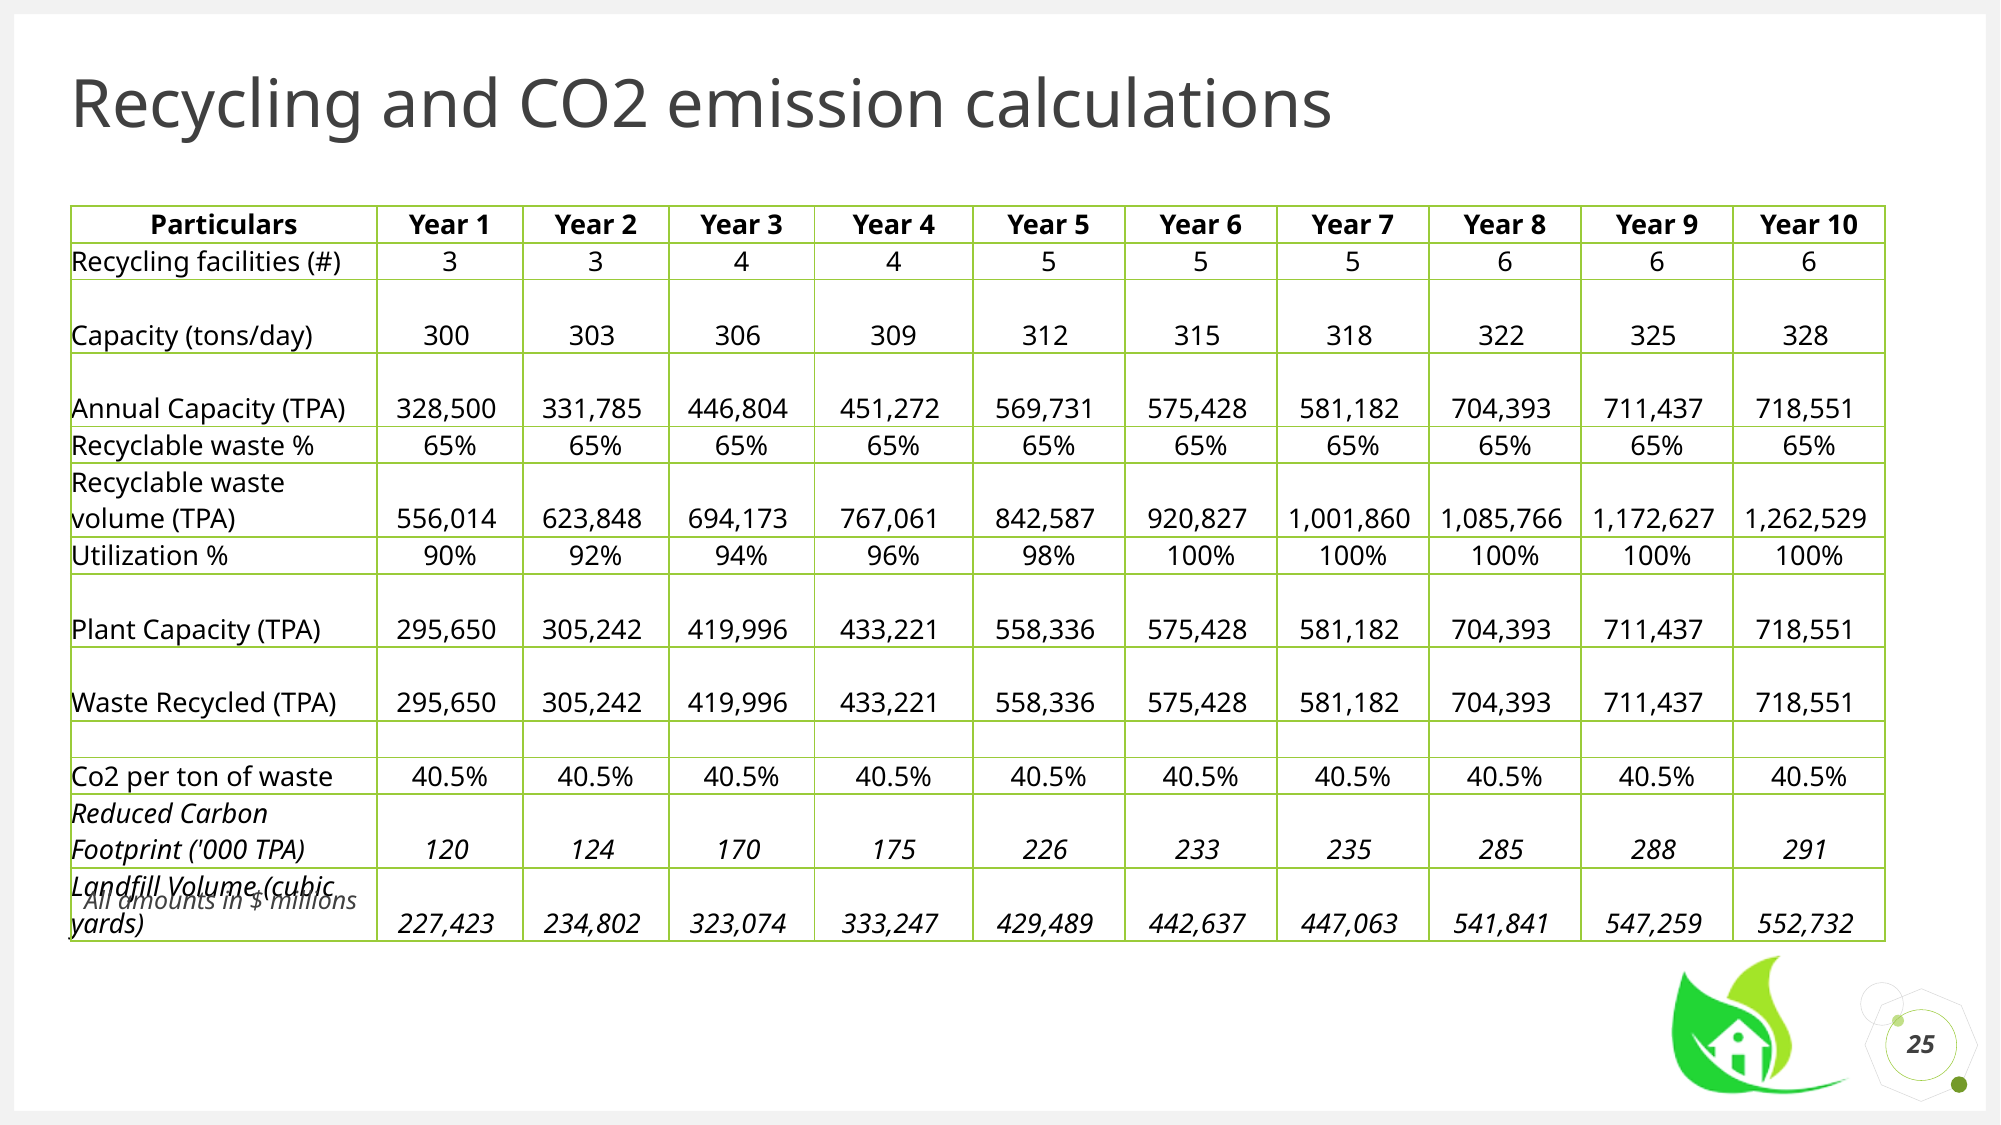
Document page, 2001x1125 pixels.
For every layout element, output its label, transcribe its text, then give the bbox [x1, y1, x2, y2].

table_cell 120 [378, 795, 522, 867]
table_cell 1,085,766 [1430, 464, 1580, 536]
table_cell 291 [1734, 795, 1884, 867]
table_cell 40.5% [815, 758, 972, 793]
table_cell 433,221 [815, 648, 972, 720]
table_cell 581,182 [1278, 648, 1428, 720]
table_cell 40.5% [670, 758, 814, 793]
table_cell 65% [815, 427, 972, 462]
table_cell 235 [1278, 795, 1428, 867]
table_cell 98% [974, 538, 1124, 573]
table_cell Recycling facilities (#) [72, 244, 376, 279]
table_cell 718,551 [1734, 575, 1884, 646]
table_cell 65% [378, 427, 522, 462]
table_cell 1,172,627 [1582, 464, 1732, 536]
table_cell 1,262,529 [1734, 464, 1884, 536]
table_cell 1,001,860 [1278, 464, 1428, 536]
title Recycling and CO2 emission calculations [70, 70, 1932, 142]
table_cell 315 [1126, 280, 1276, 352]
table_cell 305,242 [524, 575, 668, 646]
table_cell 288 [1582, 795, 1732, 867]
table_cell [1126, 722, 1276, 757]
table_cell 285 [1430, 795, 1580, 867]
table_cell 6 [1734, 244, 1884, 279]
table_cell 234,802 [524, 869, 668, 940]
table_cell 581,182 [1278, 354, 1428, 426]
table_cell 100% [1278, 538, 1428, 573]
table_cell Landfill Volume (cubic yards) [72, 869, 376, 940]
table_cell 920,827 [1126, 464, 1276, 536]
table_cell 227,423 [378, 869, 522, 940]
table_cell 541,841 [1430, 869, 1580, 940]
table_cell Co2 per ton of waste [72, 758, 376, 793]
table_cell 575,428 [1126, 575, 1276, 646]
table_cell 100% [1430, 538, 1580, 573]
table_cell 65% [1278, 427, 1428, 462]
table_header Year 2 [524, 207, 668, 242]
table_cell 694,173 [670, 464, 814, 536]
table_cell 233 [1126, 795, 1276, 867]
table_cell [670, 722, 814, 757]
table_cell 65% [524, 427, 668, 462]
table_cell [378, 722, 522, 757]
table_cell 65% [670, 427, 814, 462]
table_cell 328,500 [378, 354, 522, 426]
table_cell 581,182 [1278, 575, 1428, 646]
table_cell 552,732 [1734, 869, 1884, 940]
table_cell 6 [1430, 244, 1580, 279]
table_header Year 9 [1582, 207, 1732, 242]
table_cell 704,393 [1430, 648, 1580, 720]
table_cell 96% [815, 538, 972, 573]
table_cell 100% [1126, 538, 1276, 573]
table_cell 419,996 [670, 648, 814, 720]
table_cell 3 [524, 244, 668, 279]
table_cell 65% [1582, 427, 1732, 462]
table_cell 325 [1582, 280, 1732, 352]
table_header Particulars [72, 207, 376, 242]
table_cell 575,428 [1126, 648, 1276, 720]
table_cell 5 [974, 244, 1124, 279]
table_cell 303 [524, 280, 668, 352]
table_cell 92% [524, 538, 668, 573]
table_cell 300 [378, 280, 522, 352]
table_cell 318 [1278, 280, 1428, 352]
table_cell 40.5% [974, 758, 1124, 793]
table_cell 65% [1734, 427, 1884, 462]
table_header Year 7 [1278, 207, 1428, 242]
table_cell 718,551 [1734, 354, 1884, 426]
table_cell 3 [378, 244, 522, 279]
table_cell Recyclable waste % [72, 427, 376, 462]
table_cell 5 [1278, 244, 1428, 279]
table_cell 558,336 [974, 648, 1124, 720]
table_cell 4 [815, 244, 972, 279]
table_cell 704,393 [1430, 575, 1580, 646]
table_header Year 1 [378, 207, 522, 242]
table_cell 556,014 [378, 464, 522, 536]
table_cell Utilization % [72, 538, 376, 573]
table_cell 124 [524, 795, 668, 867]
table_cell Capacity (tons/day) [72, 280, 376, 352]
table_cell 711,437 [1582, 575, 1732, 646]
table_cell 40.5% [1278, 758, 1428, 793]
table_cell 323,074 [670, 869, 814, 940]
table_cell 447,063 [1278, 869, 1428, 940]
table_cell 711,437 [1582, 354, 1732, 426]
table_cell 558,336 [974, 575, 1124, 646]
table_header Year 10 [1734, 207, 1884, 242]
table_cell 100% [1582, 538, 1732, 573]
table_cell 100% [1734, 538, 1884, 573]
table_cell [524, 722, 668, 757]
table_cell 65% [1126, 427, 1276, 462]
table_cell Recyclable waste volume (TPA) [72, 464, 376, 536]
table_cell [1430, 722, 1580, 757]
table_cell 767,061 [815, 464, 972, 536]
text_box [1552, 949, 1854, 1110]
table_cell [815, 722, 972, 757]
table_header Year 5 [974, 207, 1124, 242]
table_cell 328 [1734, 280, 1884, 352]
table_cell 451,272 [815, 354, 972, 426]
table_cell 295,650 [378, 575, 522, 646]
table_cell [1582, 722, 1732, 757]
table_cell [72, 722, 376, 757]
table_cell Waste Recycled (TPA) [72, 648, 376, 720]
table_cell 295,650 [378, 648, 522, 720]
table_cell 226 [974, 795, 1124, 867]
table_cell 40.5% [1430, 758, 1580, 793]
table_cell 40.5% [1126, 758, 1276, 793]
table_cell 842,587 [974, 464, 1124, 536]
table_cell 442,637 [1126, 869, 1276, 940]
table_cell 94% [670, 538, 814, 573]
table_cell [974, 722, 1124, 757]
table_cell 40.5% [1734, 758, 1884, 793]
text_box All amounts in $ millions [84, 885, 485, 950]
table_cell [1734, 722, 1884, 757]
table_cell Annual Capacity (TPA) [72, 354, 376, 426]
table_cell 446,804 [670, 354, 814, 426]
table_cell 569,731 [974, 354, 1124, 426]
table_cell 305,242 [524, 648, 668, 720]
table_cell 331,785 [524, 354, 668, 426]
table_cell Reduced Carbon Footprint ('000 TPA) [72, 795, 376, 867]
table_cell 333,247 [815, 869, 972, 940]
table_cell 623,848 [524, 464, 668, 536]
table_cell 90% [378, 538, 522, 573]
table_cell 575,428 [1126, 354, 1276, 426]
table_cell 175 [815, 795, 972, 867]
table_cell 4 [670, 244, 814, 279]
table_cell 547,259 [1582, 869, 1732, 940]
table_cell 65% [1430, 427, 1580, 462]
table_cell 306 [670, 280, 814, 352]
table_cell 40.5% [524, 758, 668, 793]
table_header Year 3 [670, 207, 814, 242]
table_header Year 4 [815, 207, 972, 242]
table_cell 312 [974, 280, 1124, 352]
table_cell [1278, 722, 1428, 757]
table_cell 170 [670, 795, 814, 867]
slide_number 25 [1885, 1009, 1957, 1081]
table_cell 40.5% [1582, 758, 1732, 793]
table_cell 65% [974, 427, 1124, 462]
table_cell Plant Capacity (TPA) [72, 575, 376, 646]
table_cell 433,221 [815, 575, 972, 646]
table_cell 711,437 [1582, 648, 1732, 720]
table_cell 6 [1582, 244, 1732, 279]
table_cell 718,551 [1734, 648, 1884, 720]
table_cell 322 [1430, 280, 1580, 352]
table_header Year 6 [1126, 207, 1276, 242]
table_header Year 8 [1430, 207, 1580, 242]
table_cell 429,489 [974, 869, 1124, 940]
table_cell 40.5% [378, 758, 522, 793]
table_cell 5 [1126, 244, 1276, 279]
table_cell 419,996 [670, 575, 814, 646]
table_cell 704,393 [1430, 354, 1580, 426]
table_cell 309 [815, 280, 972, 352]
